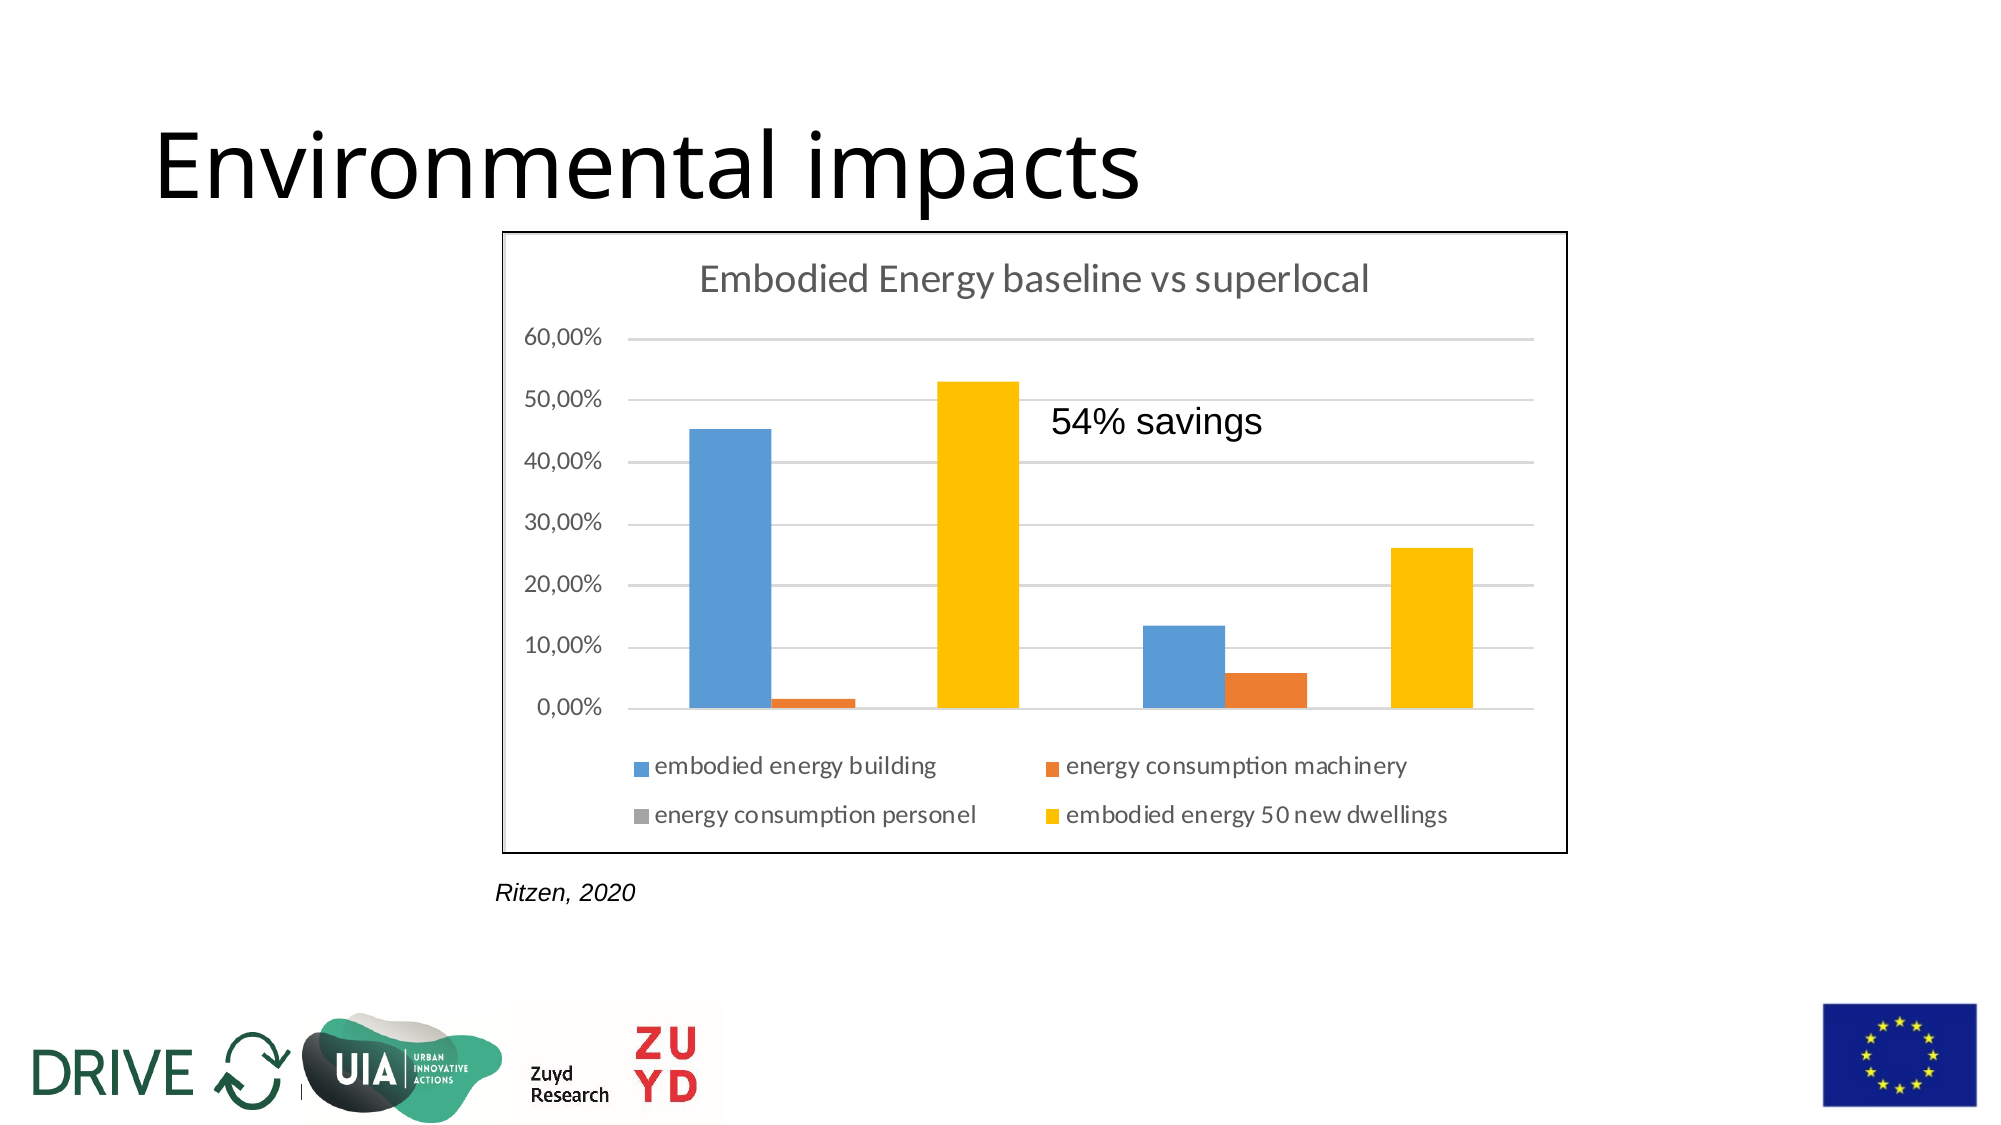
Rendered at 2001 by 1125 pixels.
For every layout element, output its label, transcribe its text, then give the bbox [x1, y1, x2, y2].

picture [302, 1002, 724, 1125]
picture [503, 232, 1567, 853]
text_box Ritzen, 2020 [480, 869, 652, 914]
title Environmental impacts [137, 59, 1863, 278]
picture [27, 1032, 291, 1110]
picture [1820, 1001, 1980, 1110]
